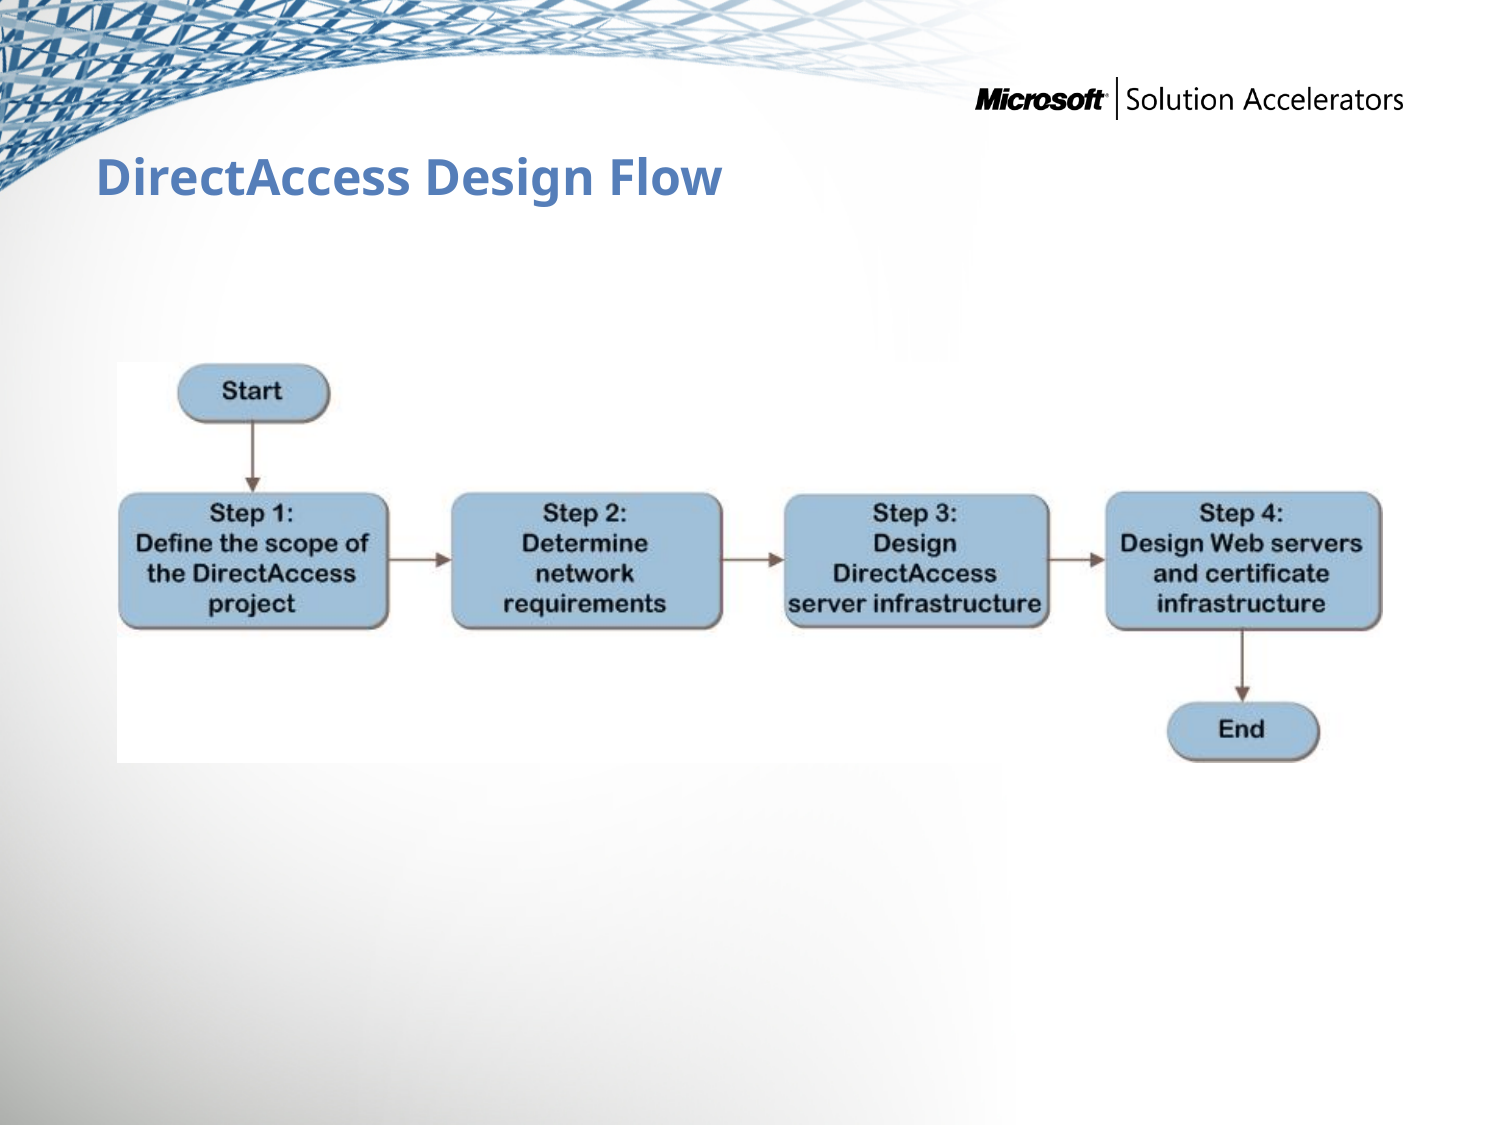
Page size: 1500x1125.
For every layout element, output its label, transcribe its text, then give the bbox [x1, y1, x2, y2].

picture [0, 0, 1500, 1125]
title DirectAccess Design Flow [88, 138, 1439, 214]
